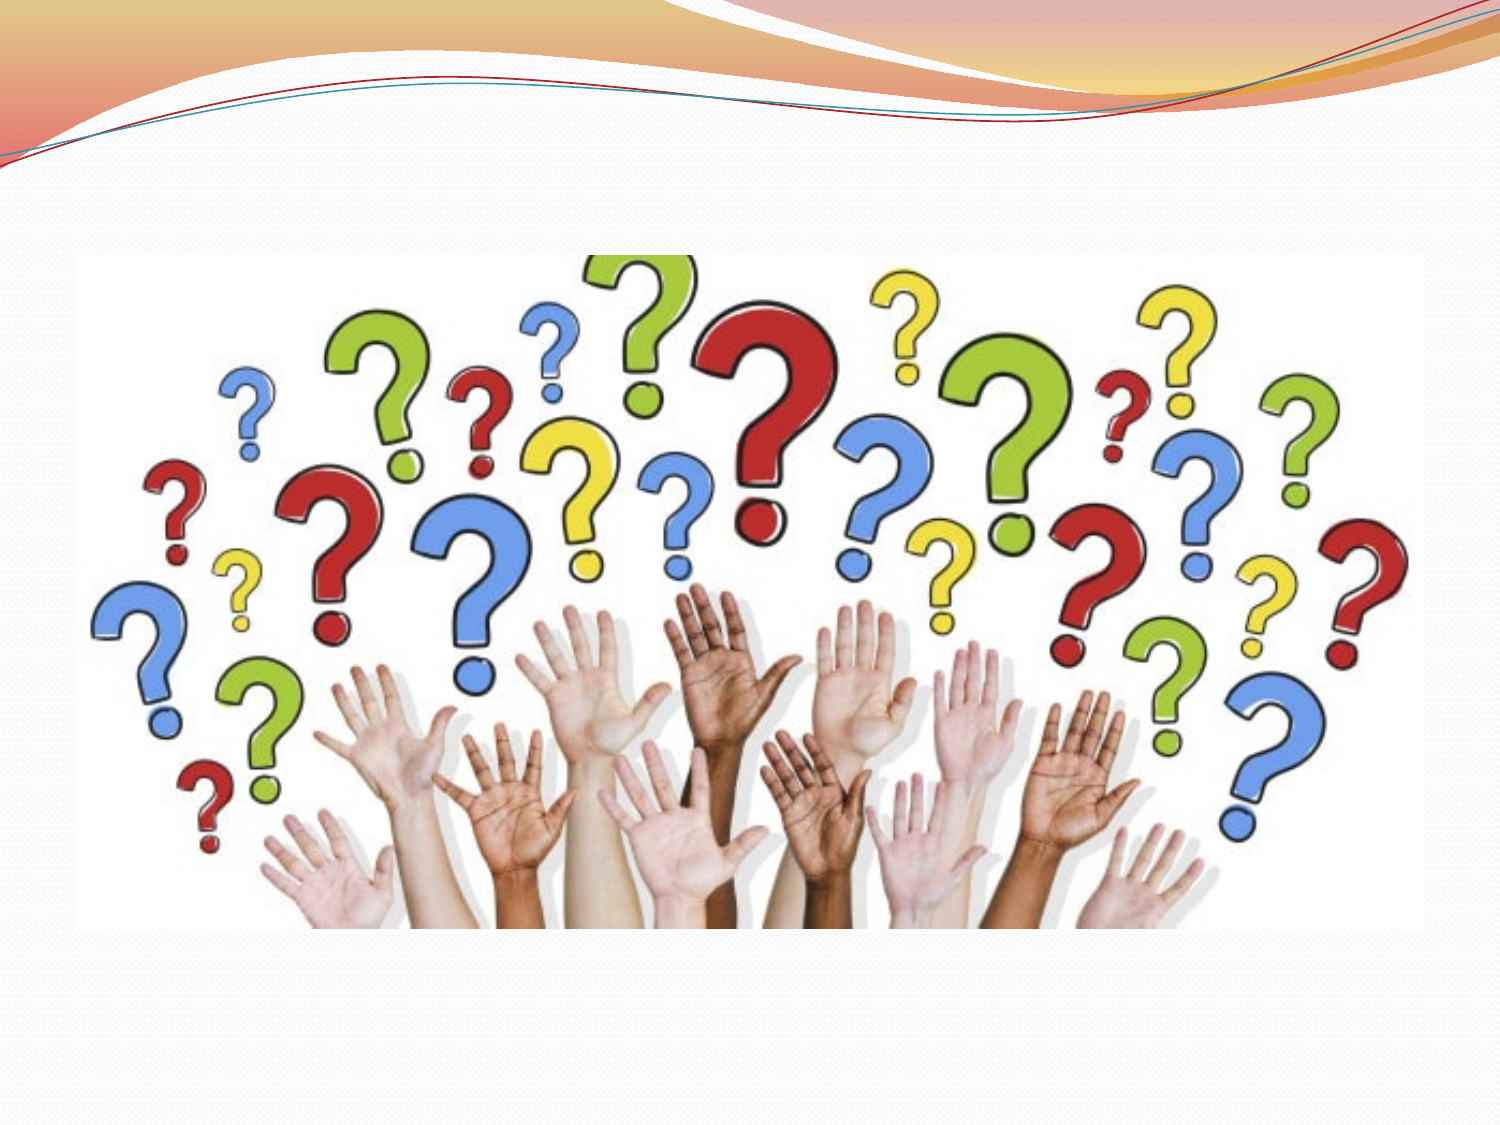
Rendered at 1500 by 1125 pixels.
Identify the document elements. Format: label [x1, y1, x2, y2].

picture [76, 255, 1424, 929]
